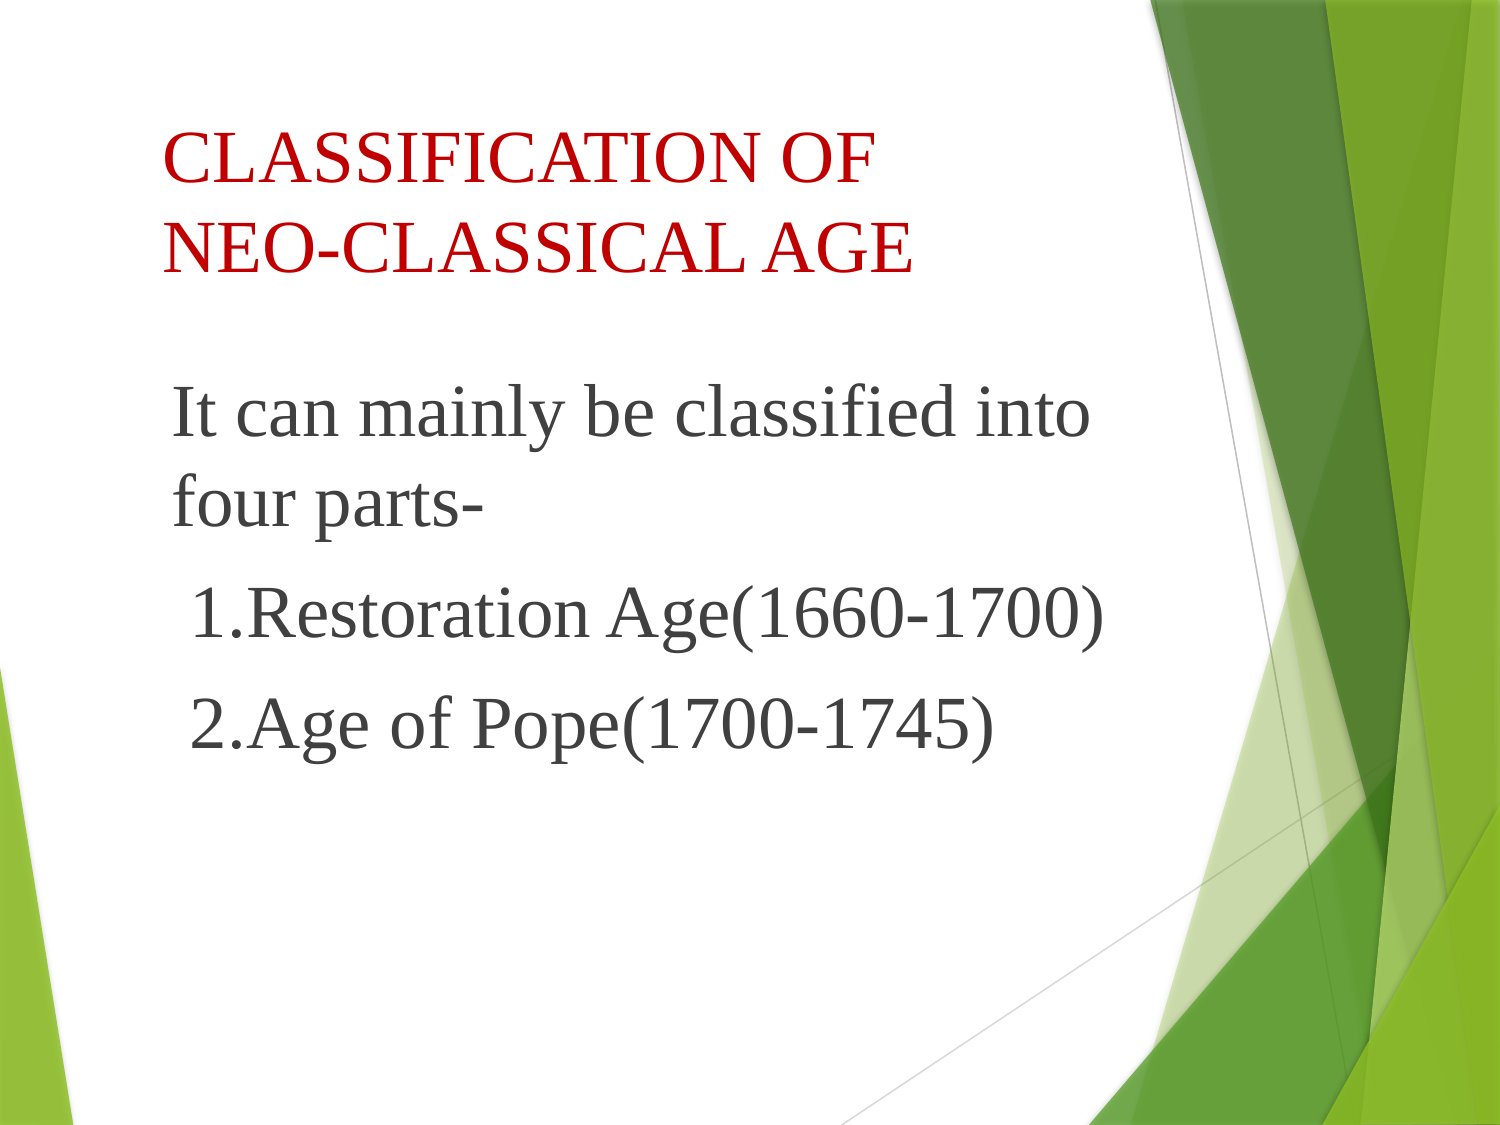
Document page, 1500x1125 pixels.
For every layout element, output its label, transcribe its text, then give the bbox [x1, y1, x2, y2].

title CLASSIFICATION OF NEO-CLASSICAL AGE [147, 99, 1282, 317]
list It can mainly be classified into four parts- 1.Restoration Age(1660-1700) 2.Age of Pope(1700-1745) [99, 354, 1142, 992]
